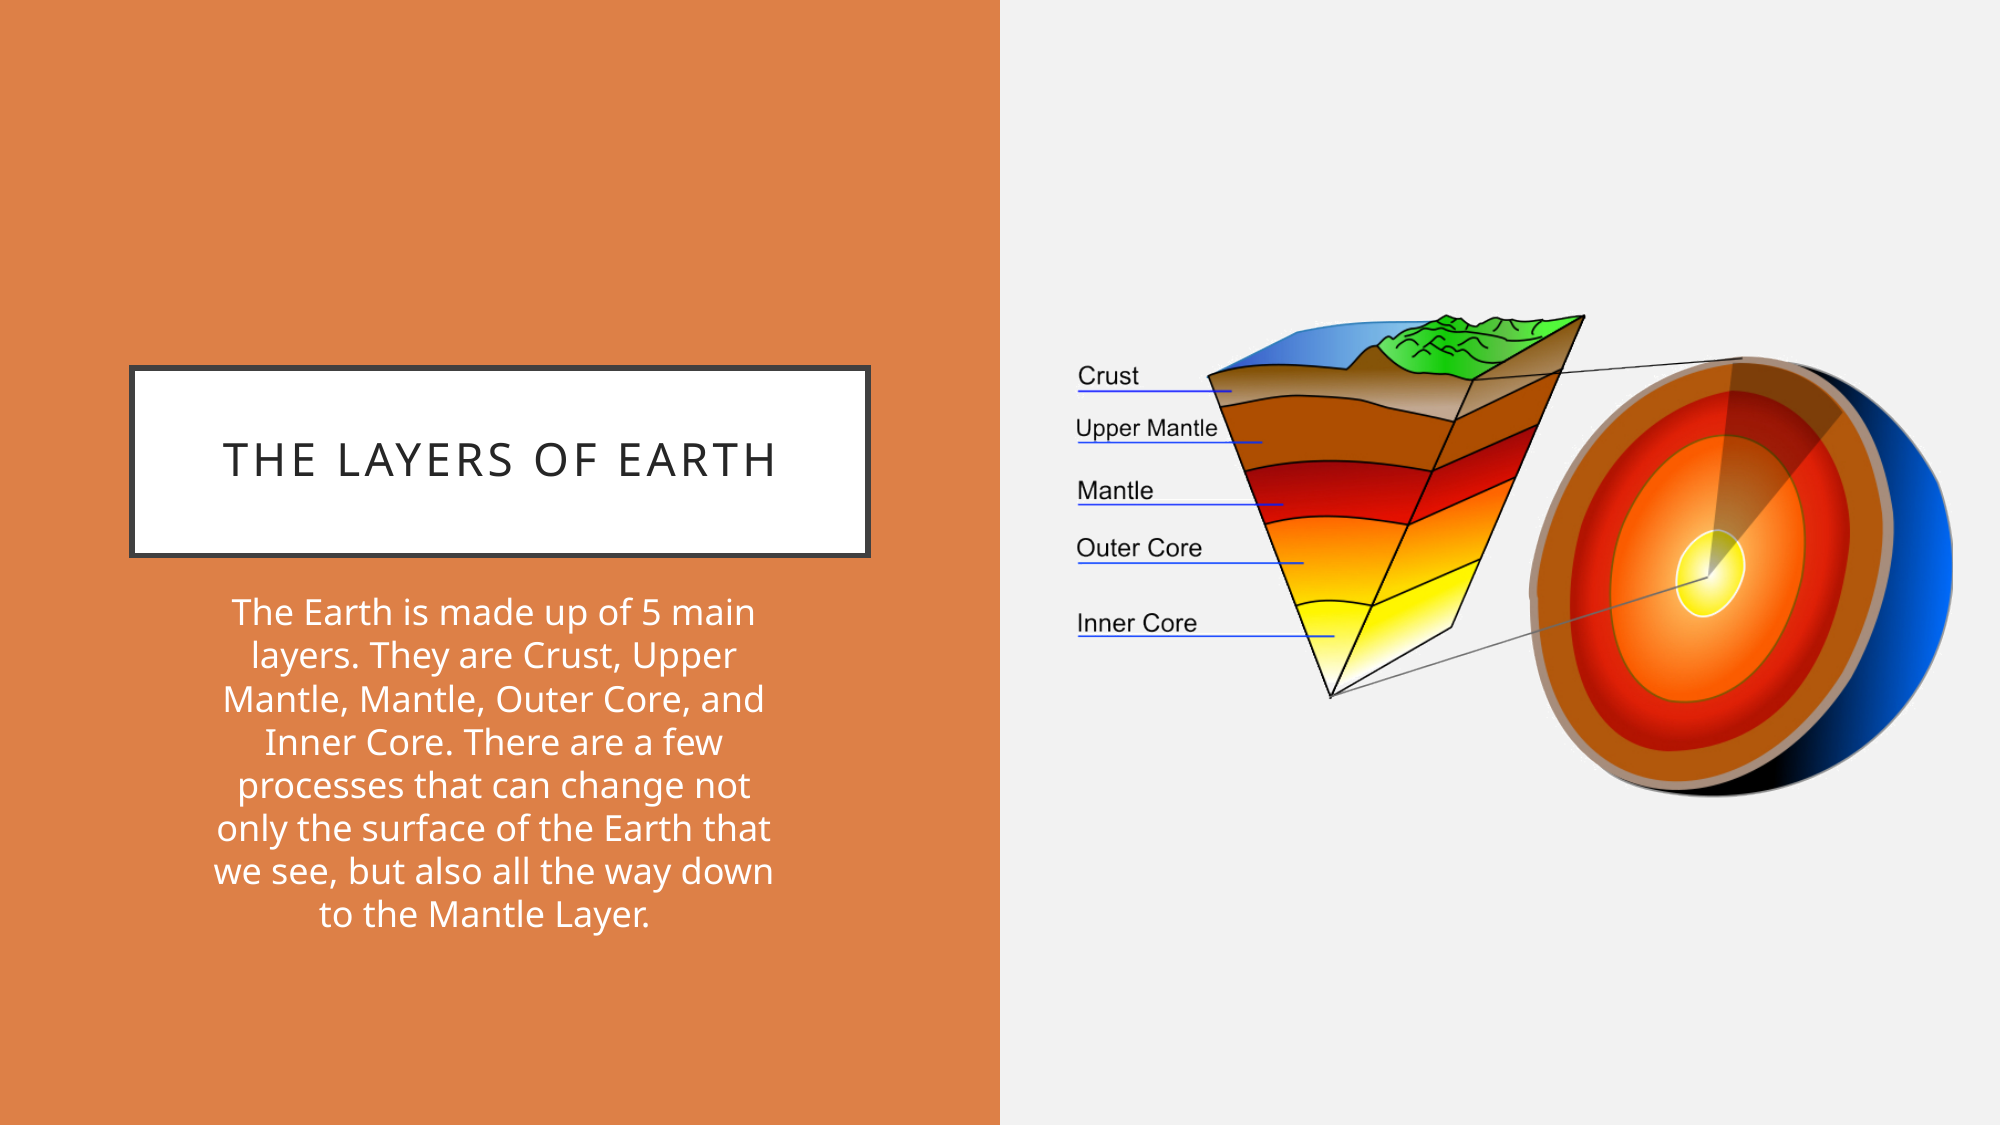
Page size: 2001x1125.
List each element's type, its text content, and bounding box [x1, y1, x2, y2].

list The Earth is made up of 5 main layers. They are Crust, Upper Mantle, Mantle, Outer Core, and Inner Core. There are a few processes that can change not only the surface of the Earth that we see, but also all the way down to the Mantle Layer. [183, 582, 806, 943]
picture [1075, 311, 1953, 800]
title The Layers of Earth [129, 365, 871, 558]
